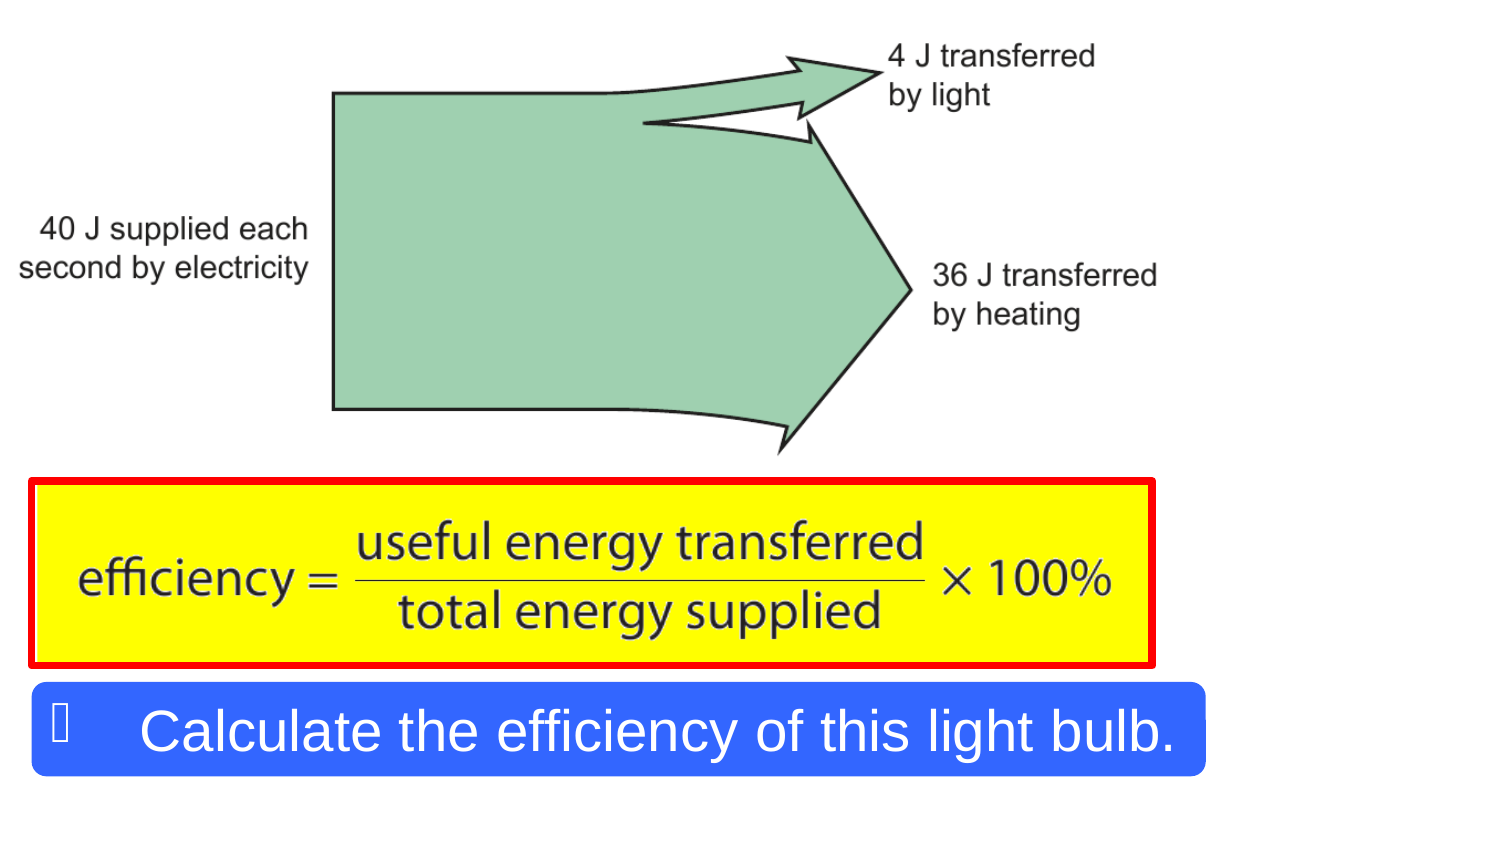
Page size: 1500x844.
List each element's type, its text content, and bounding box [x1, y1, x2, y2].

text_box Calculate the efficiency of this light bulb. [31, 681, 1206, 777]
text_box [29, 491, 1154, 668]
picture [0, 0, 1180, 483]
picture [51, 497, 1128, 664]
